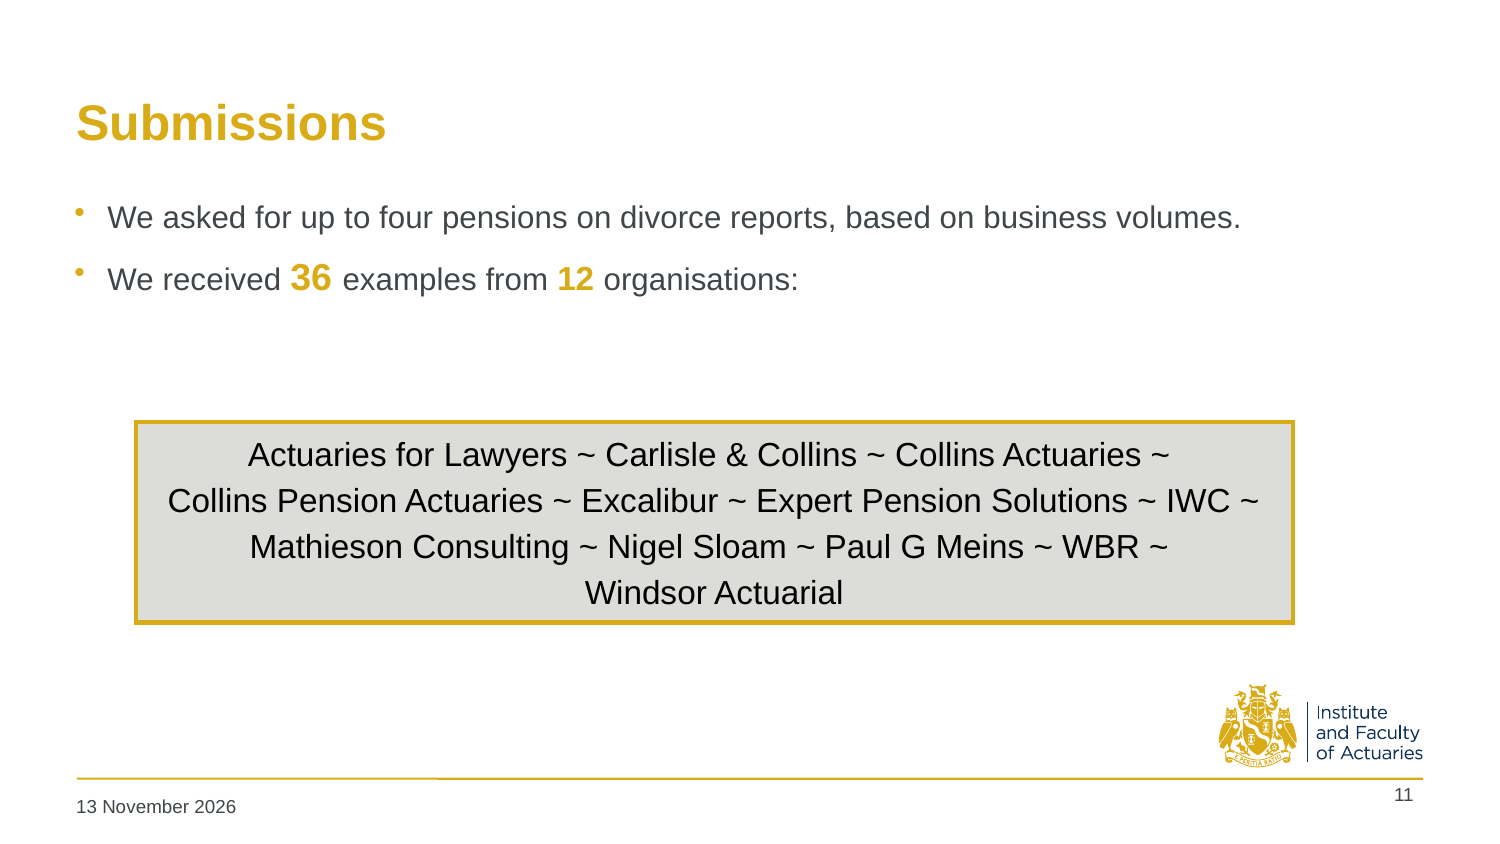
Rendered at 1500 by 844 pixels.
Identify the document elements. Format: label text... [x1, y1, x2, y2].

text_box Actuaries for Lawyers ~ Carlisle & Collins ~ Collins Actuaries ~ Collins Pension Actuaries ~ Excalibur ~ Expert Pension Solutions ~ IWC ~ Mathieson Consulting ~ Nigel Sloam ~ Paul G Meins ~ WBR ~ Windsor Actuarial [135, 421, 1294, 623]
title Submissions [64, 49, 1425, 191]
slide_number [64, 788, 396, 830]
list We asked for up to four pensions on divorce reports, based on business volumes. We received 36 examples from 12 organisations: [63, 191, 1436, 763]
text_box 11 [1318, 776, 1425, 819]
slide_number 11 [1328, 787, 1436, 830]
